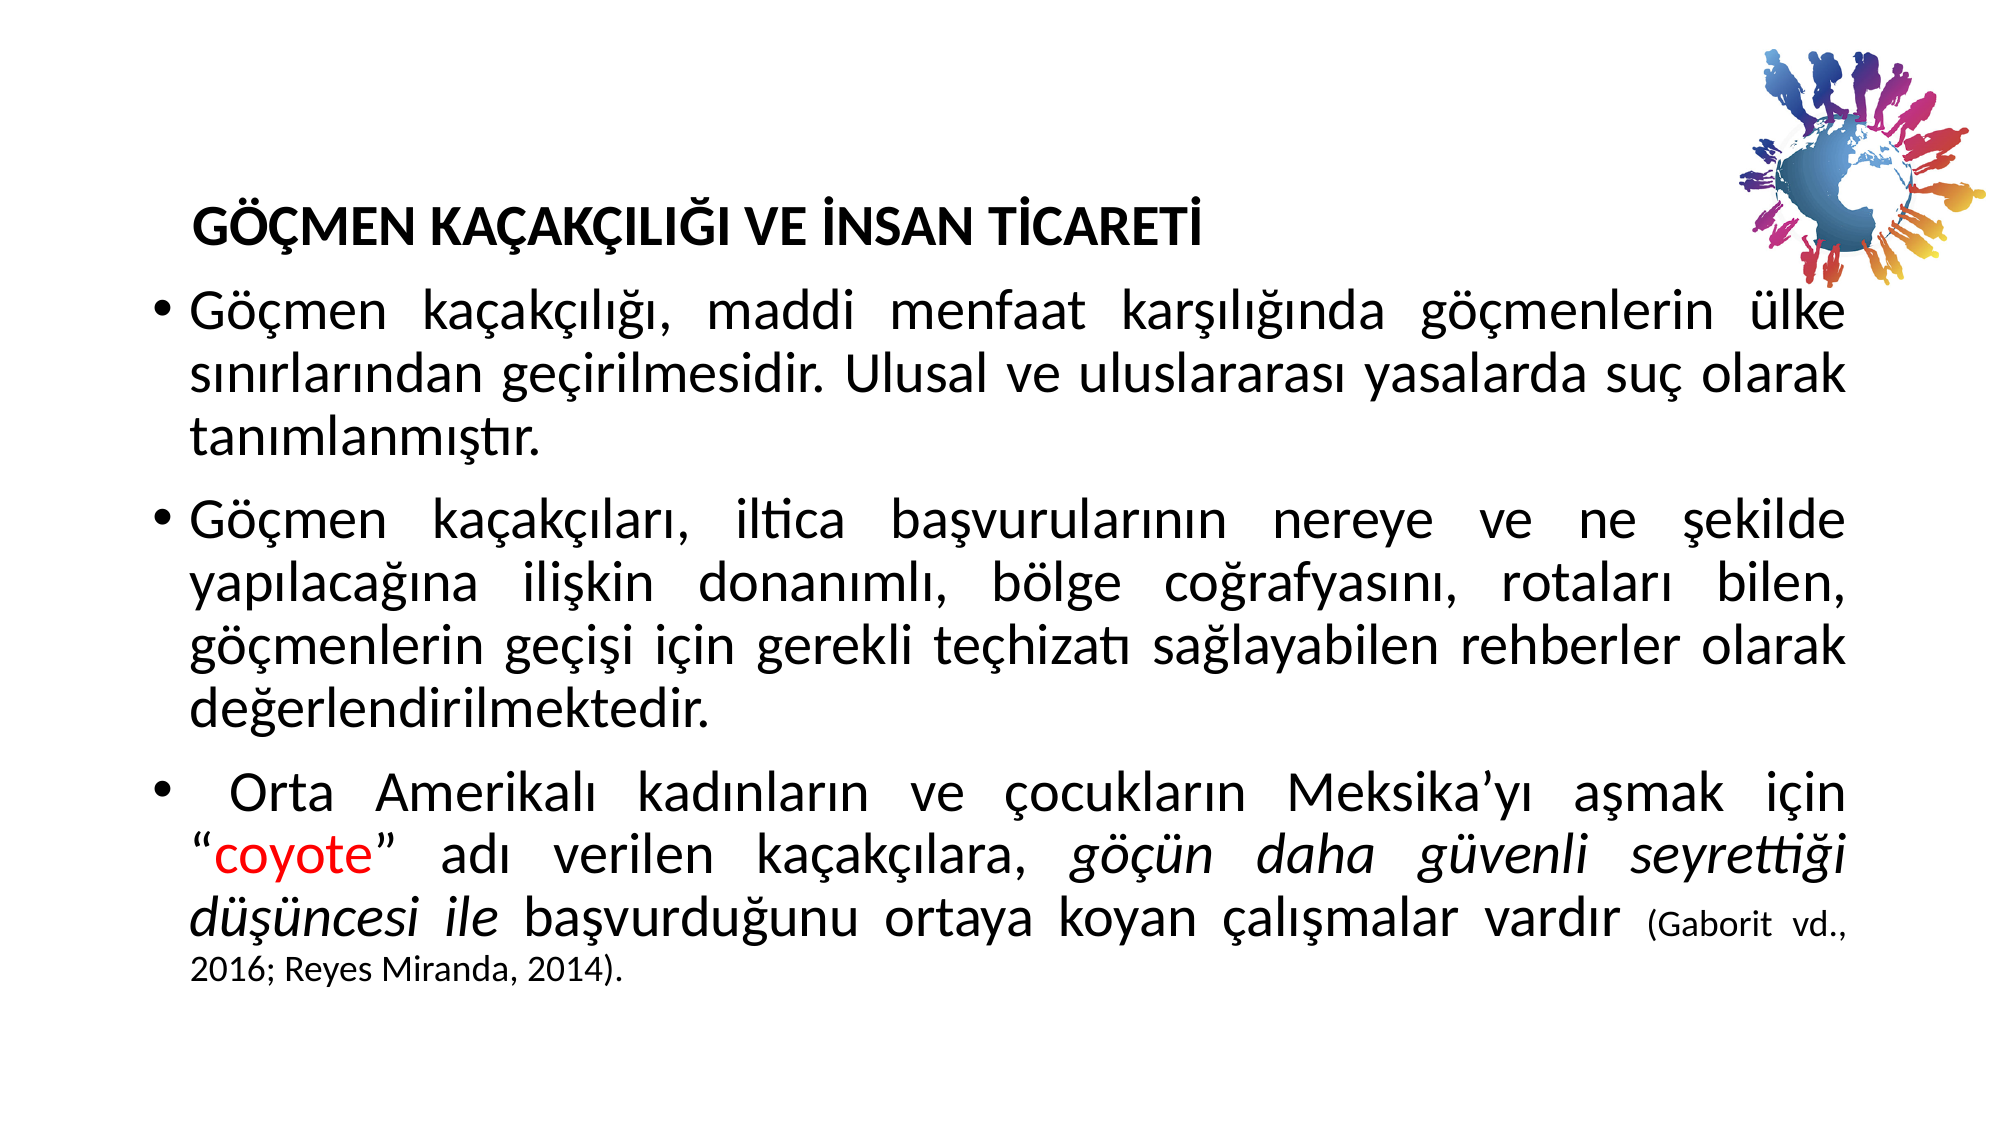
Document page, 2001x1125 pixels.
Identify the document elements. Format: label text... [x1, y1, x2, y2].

picture [1739, 49, 1986, 288]
list GÖÇMEN KAÇAKÇILIĞI VE İNSAN TİCARETİ Göçmen kaçakçılığı, maddi menfaat karşılığında göçmenlerin ülke sınırlarından geçirilmesidir. Ulusal ve uluslararası yasalarda suç olarak tanımlanmıştır. Göçmen kaçakçıları, iltica başvurularının nereye ve ne şekilde yapılacağına ilişkin donanımlı, bölge coğrafyasını, rotaları bilen, göçmenlerin geçişi için gerekli teçhizatı sağlayabilen rehberler olarak değerlendirilmektedir. Orta Amerikalı kadınların ve çocukların Meksika’yı aşmak için “coyote” adı verilen kaçakçılara, göçün daha güvenli seyrettiği düşüncesi ile başvurduğunu ortaya koyan çalışmalar vardır (Gaborit vd., 2016; Reyes Miranda, 2014). [137, 188, 1863, 1014]
